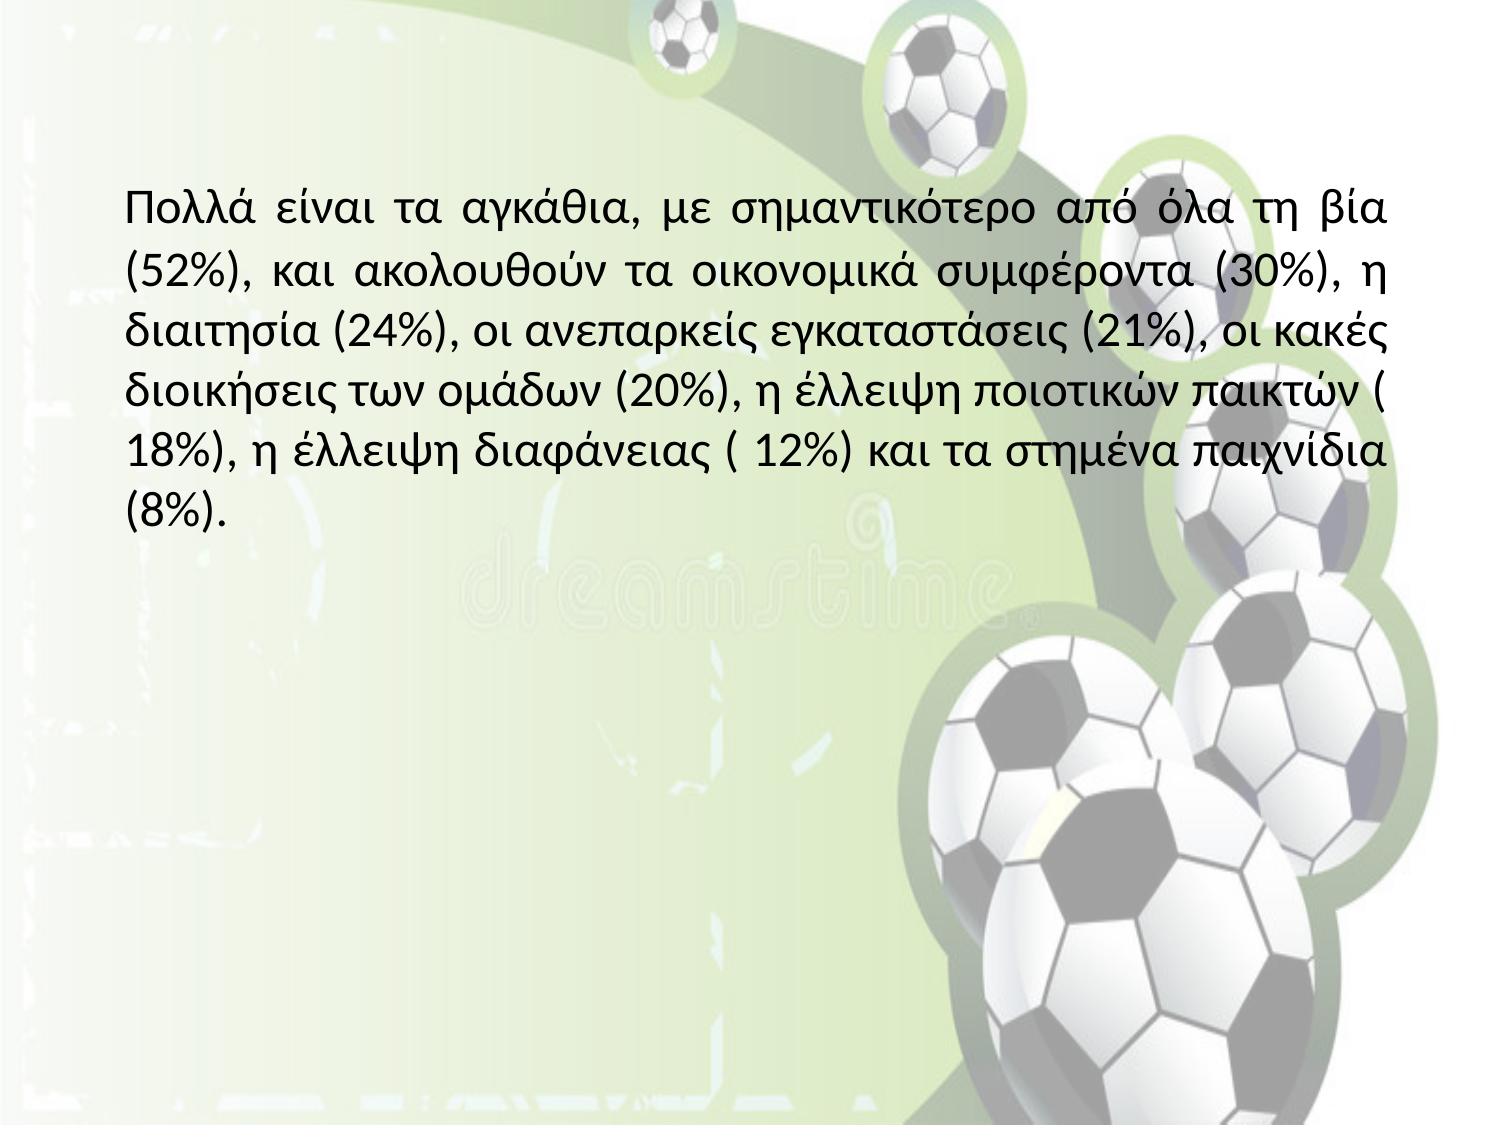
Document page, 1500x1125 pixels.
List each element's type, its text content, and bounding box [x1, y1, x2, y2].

list Πολλά είναι τα αγκάθια, με σημαντικότερο από όλα τη βία (52%), και ακολουθούν τα οικονομικά συμφέροντα (30%), η διαιτησία (24%), οι ανεπαρκείς εγκαταστάσεις (21%), οι κακές διοικήσεις των ομάδων (20%), η έλλειψη ποιοτικών παικτών ( 18%), η έλλειψη διαφάνειας ( 12%) και τα στημένα παιχνίδια (8%). [53, 148, 1404, 892]
